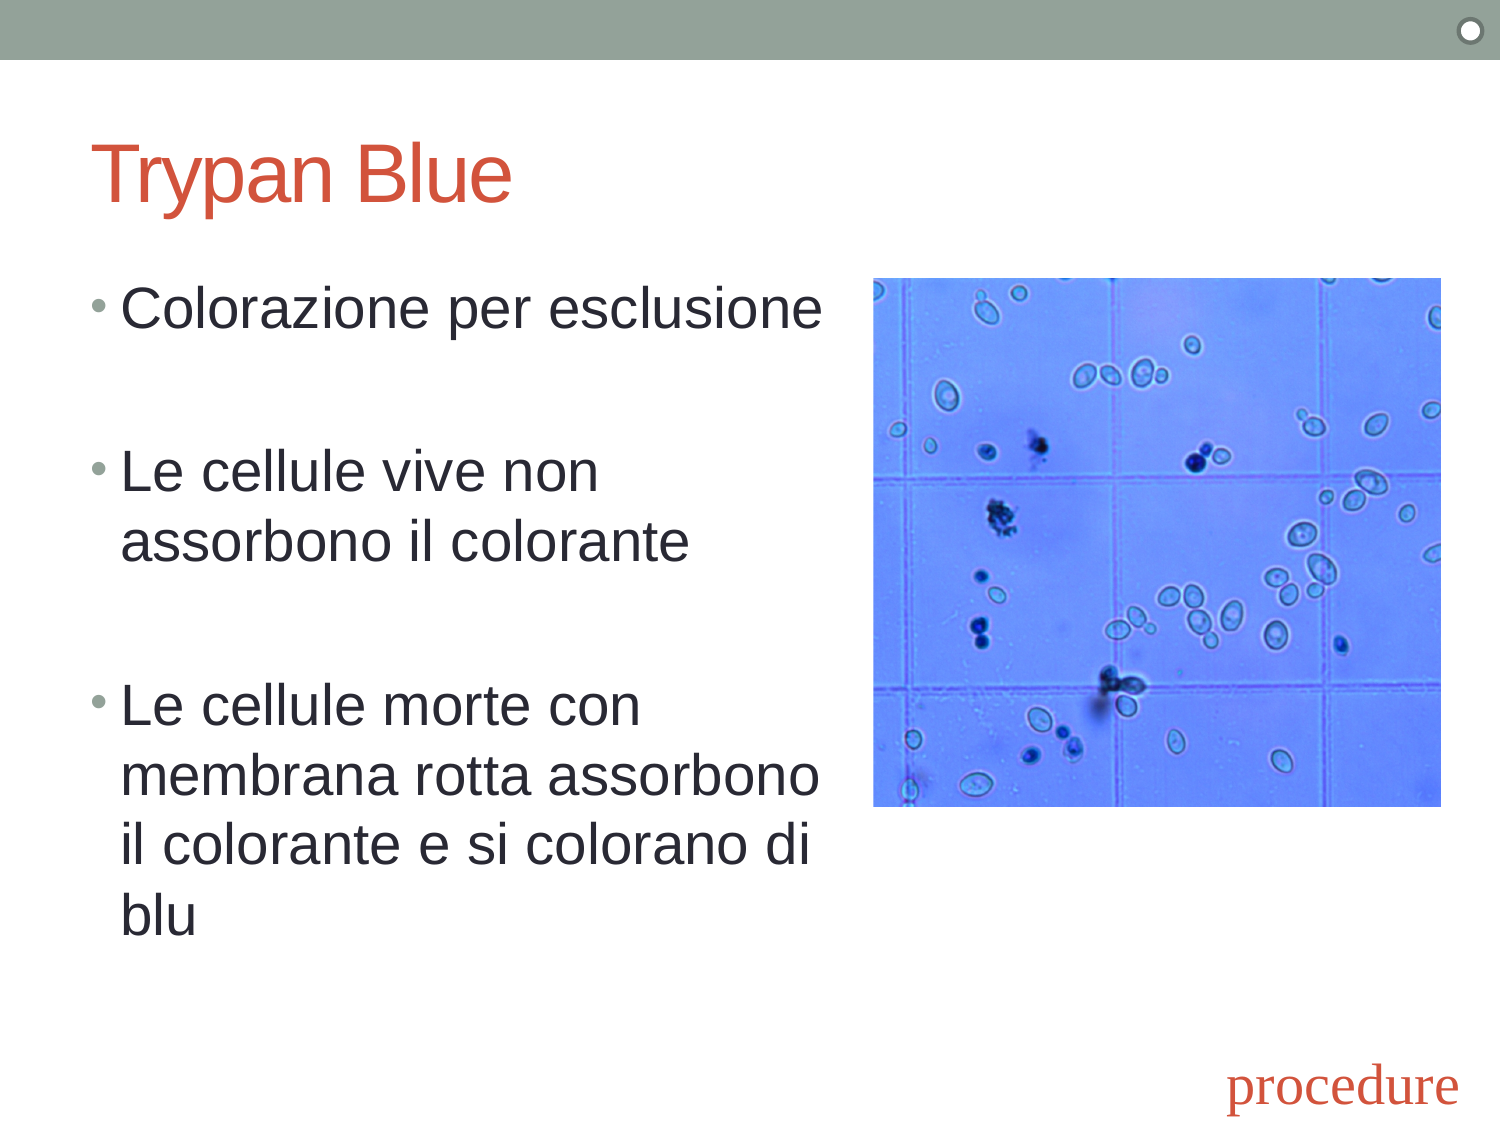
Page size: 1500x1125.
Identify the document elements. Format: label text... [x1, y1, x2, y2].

picture [873, 277, 1442, 807]
text_box procedure [1211, 1038, 1475, 1124]
title Trypan Blue [75, 87, 1425, 250]
list Colorazione per esclusione Le cellule vive non assorbono il colorante Le cellule morte con membrana rotta assorbono il colorante e si colorano di blu [75, 262, 847, 1063]
text_box [1456, 16, 1485, 45]
